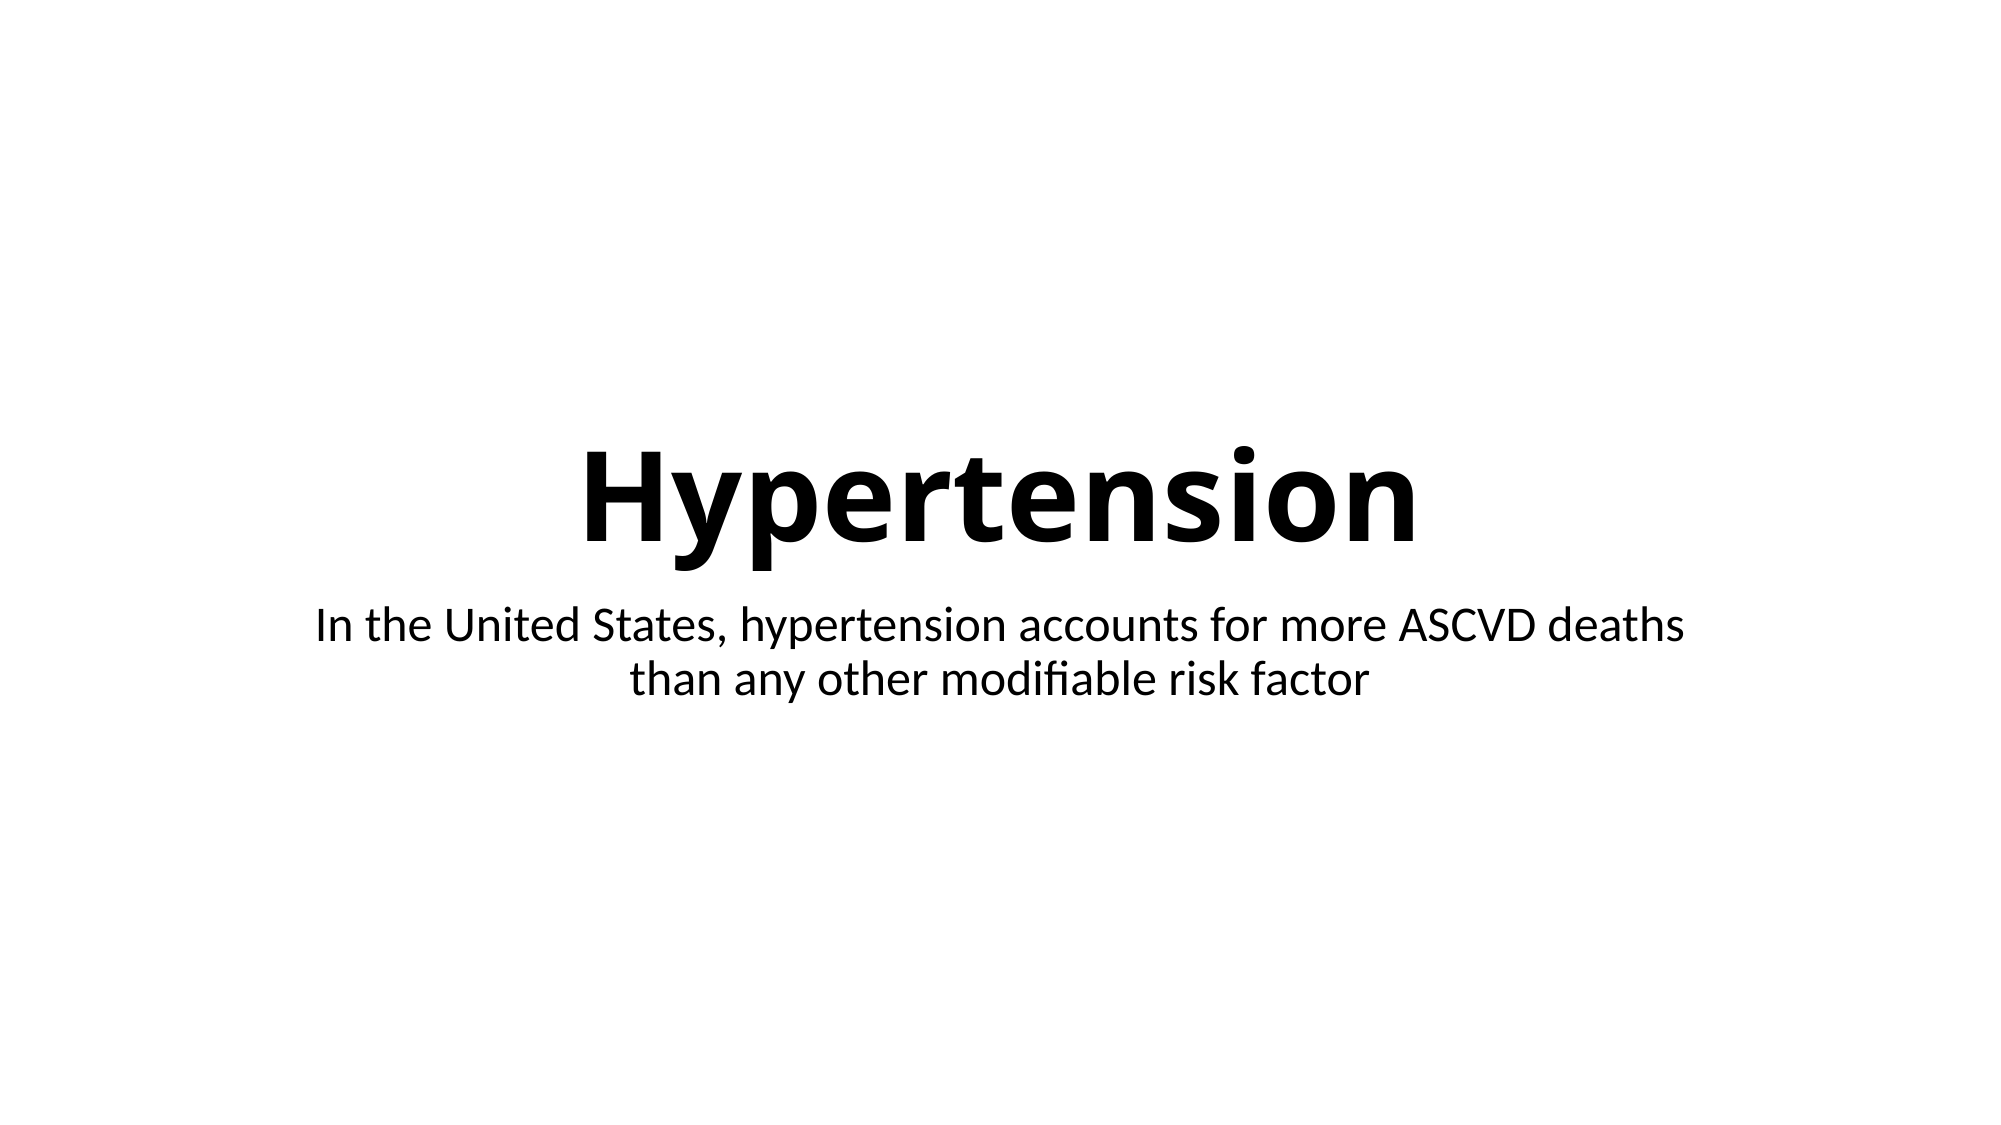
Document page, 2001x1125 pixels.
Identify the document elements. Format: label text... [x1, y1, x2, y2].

subtitle In the United States, hypertension accounts for more ASCVD deaths than any other modifiable risk factor [249, 590, 1750, 863]
title Hypertension [249, 184, 1750, 576]
